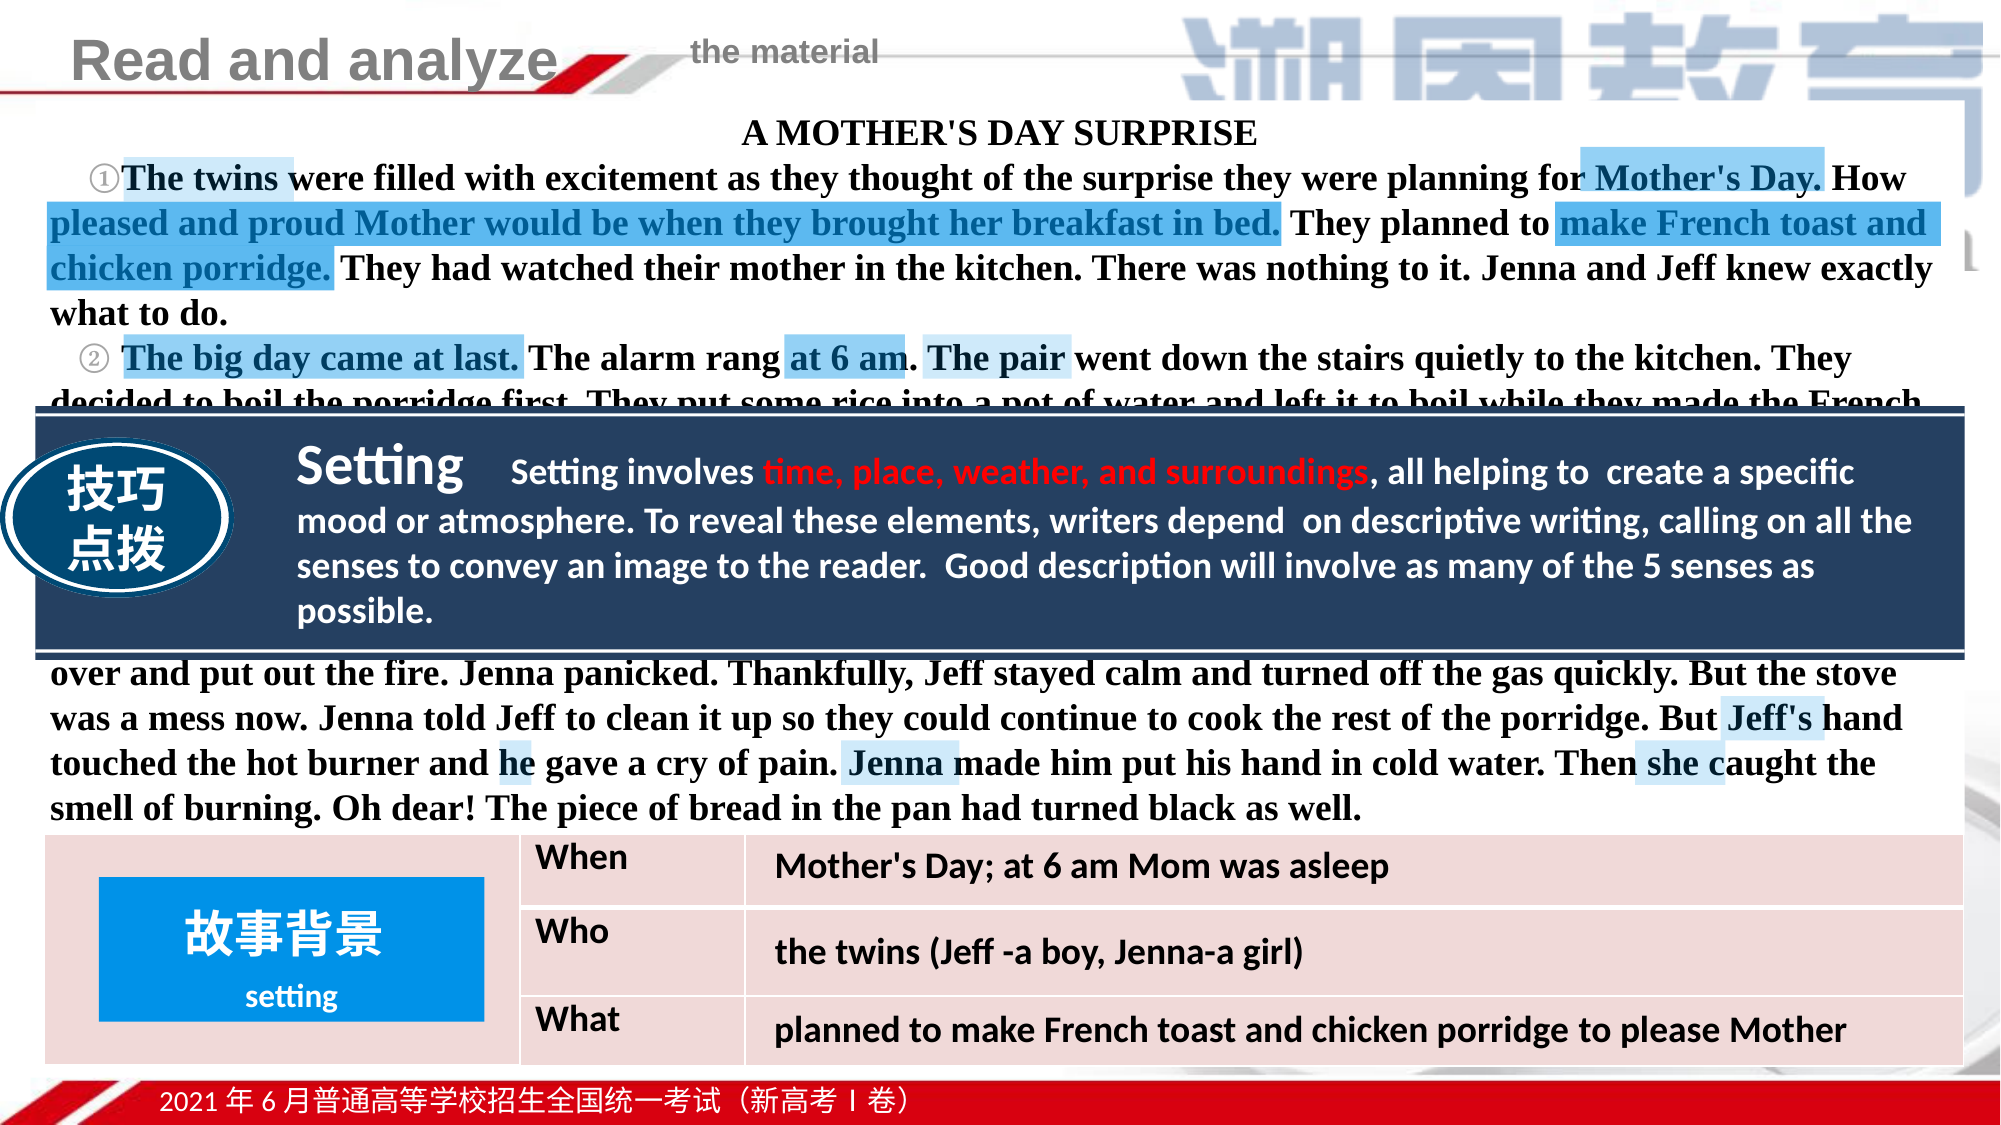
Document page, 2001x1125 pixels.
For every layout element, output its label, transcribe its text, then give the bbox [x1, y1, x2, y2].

text_box [1635, 740, 1726, 785]
text_box Read and analyze the material [55, 14, 895, 100]
text_box [1580, 146, 1825, 192]
text_box [123, 334, 525, 379]
text_box [784, 334, 905, 379]
text_box the twins (Jeff -a boy, Jenna-a girl) [760, 919, 1320, 980]
table_cell What [521, 997, 744, 1065]
table_cell [746, 997, 1963, 1065]
text_box 故事背景 setting [98, 877, 485, 1022]
table_header [45, 835, 519, 1064]
text_box [922, 334, 1072, 379]
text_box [0, 437, 235, 598]
text_box planned to make French toast and chicken porridge to please Mother [759, 997, 1863, 1057]
text_box [499, 740, 532, 785]
text_box 2021年6月普通高等学校招生全国统一考试（新高考Ⅰ卷） [144, 1074, 1188, 1125]
text_box Mother's Day; at 6 am Mom was asleep [759, 833, 1414, 894]
text_box [46, 245, 335, 291]
table_header [746, 835, 1963, 905]
text_box A MOTHER'S DAY SURPRISE ①The twins were filled with excitement as they thought of the surprise they were planning for Mother's Day. How pleased and proud Mother would be when they brought her breakfast in bed. They planned to make French toast and chicken porridge. They had watched their mother in the kitchen. There was nothing to it. Jenna and Jeff knew exactly what to do. ② The big day came at last. The alarm rang at 6 am. The pair went down the stairs quietly to the kitchen. They decided to boil the porridge first. They put some rice into a pot of water and left it to boil while they made the French toast. Jeff broke two eggs into a plate and added in some milk. Jenna found the bread and put two slices into the egg mixture. Next, Jeff turned on the second stove burner to heat up the frying pan. Everything was going smoothly until Jeff started frying the bread. The pan was too hot and the bread turned black within seconds. Jenna threw the burnt piece into the sink and put in the other slice of bread. This time, she turned down the fire so it cooked nicely. ③Then Jeff noticed steam shooting out of the pot and the lid starting to shake. The next minute, the porridge boiled over and put out the fire. Jenna panicked. Thankfully, Jeff stayed calm and turned off the gas quickly. But the stove was a mess now. Jenna told Jeff to clean it up so they could continue to cook the rest of the porridge. But Jeff's hand touched the hot burner and he gave a cry of pain. Jenna made him put his hand in cold water. Then she caught the smell of burning. Oh dear! The piece of bread in the pan had turned black as well. [35, 660, 1965, 836]
table_cell Who [521, 910, 744, 995]
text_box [35, 406, 1965, 660]
text_box [841, 740, 960, 785]
table_cell [746, 910, 1963, 995]
picture [0, 0, 2001, 1125]
table_header When [521, 835, 744, 905]
text_box [46, 201, 1282, 246]
text_box [1555, 201, 1941, 246]
text_box A MOTHER'S DAY SURPRISE ①The twins were filled with excitement as they thought of the surprise they were planning for Mother's Day. How pleased and proud Mother would be when they brought her breakfast in bed. They planned to make French toast and chicken porridge. They had watched their mother in the kitchen. There was nothing to it. Jenna and Jeff knew exactly what to do. ② The big day came at last. The alarm rang at 6 am. The pair went down the stairs quietly to the kitchen. They decided to boil the porridge first. They put some rice into a pot of water and left it to boil while they made the French toast. Jeff broke two eggs into a plate and added in some milk. Jenna found the bread and put two slices into the egg mixture. Next, Jeff turned on the second stove burner to heat up the frying pan. Everything was going smoothly until Jeff started frying the bread. The pan was too hot and the bread turned black within seconds. Jenna threw the burnt piece into the sink and put in the other slice of bread. This time, she turned down the fire so it cooked nicely. ③Then Jeff noticed steam shooting out of the pot and the lid starting to shake. The next minute, the porridge boiled over and put out the fire. Jenna panicked. Thankfully, Jeff stayed calm and turned off the gas quickly. But the stove was a mess now. Jenna told Jeff to clean it up so they could continue to cook the rest of the porridge. But Jeff's hand touched the hot burner and he gave a cry of pain. Jenna made him put his hand in cold water. Then she caught the smell of burning. Oh dear! The piece of bread in the pan had turned black as well. [35, 100, 1965, 406]
text_box [1720, 696, 1825, 741]
text_box [123, 157, 294, 201]
